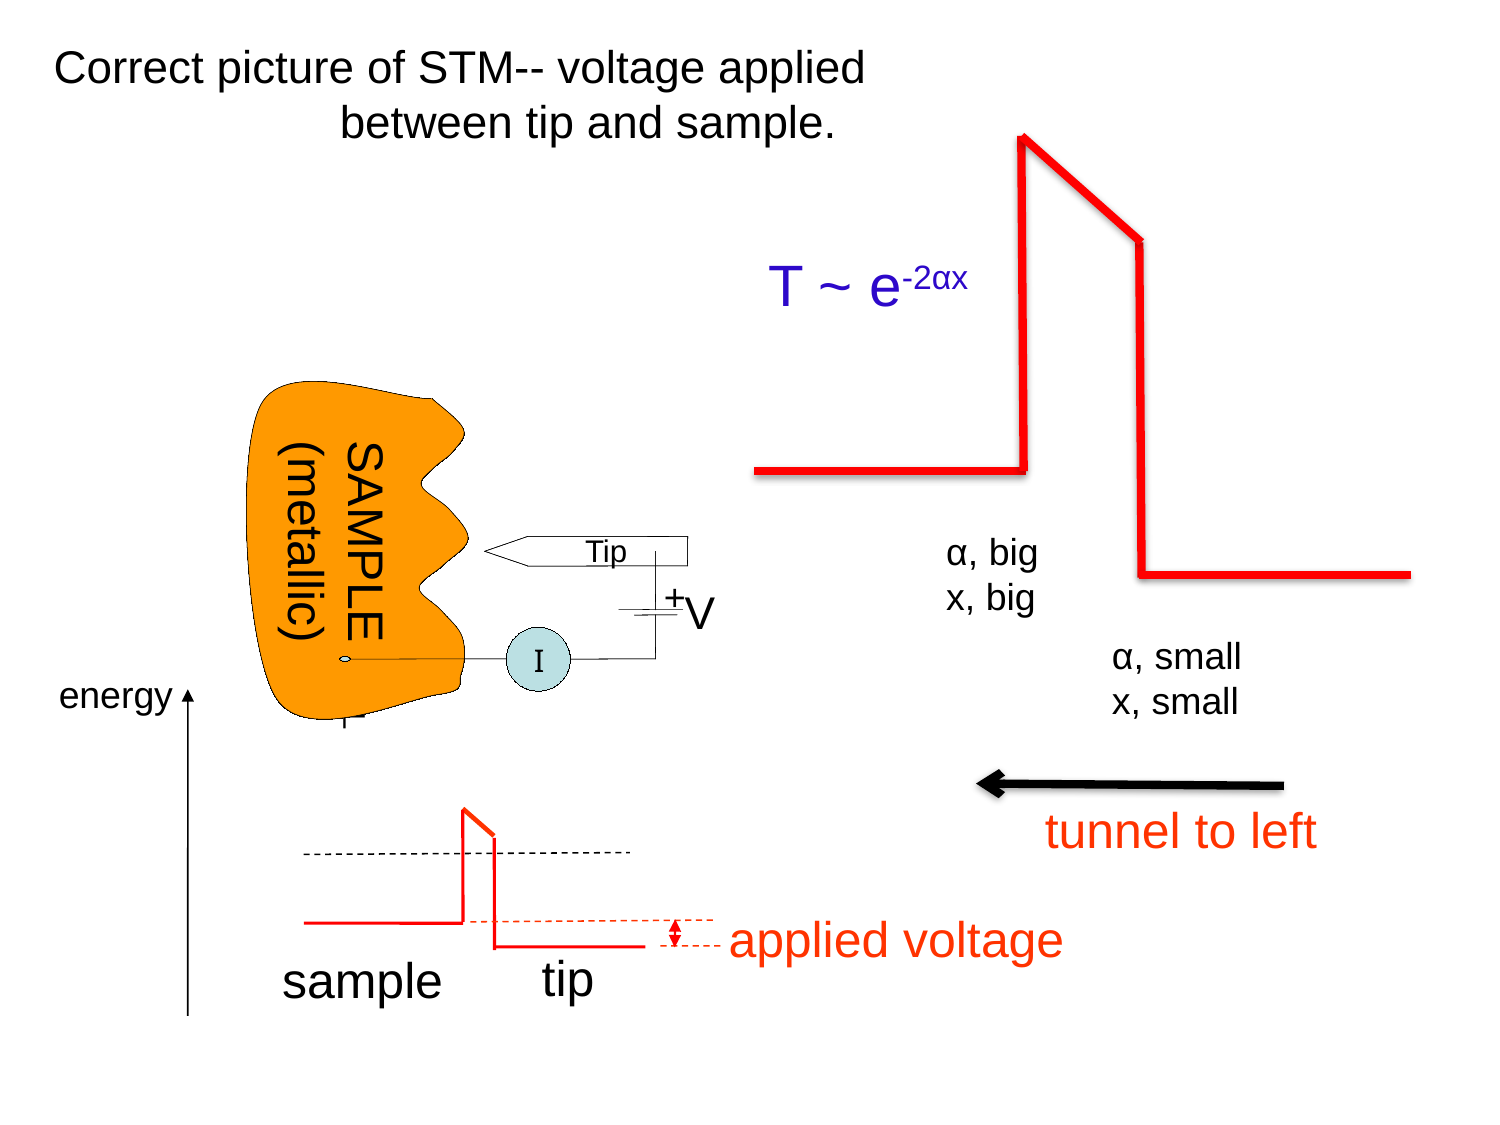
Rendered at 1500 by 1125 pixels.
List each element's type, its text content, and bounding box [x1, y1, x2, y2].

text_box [24, 663, 208, 1017]
text_box Correct picture of STM-- voltage applied between tip and sample. [24, 25, 1462, 216]
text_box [279, 310, 671, 791]
text_box α, big x, big [931, 586, 1054, 626]
text_box α, small x, small [1097, 625, 1257, 730]
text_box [753, 135, 1412, 578]
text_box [281, 808, 1082, 1010]
text_box tunnel to left [1030, 791, 1333, 867]
